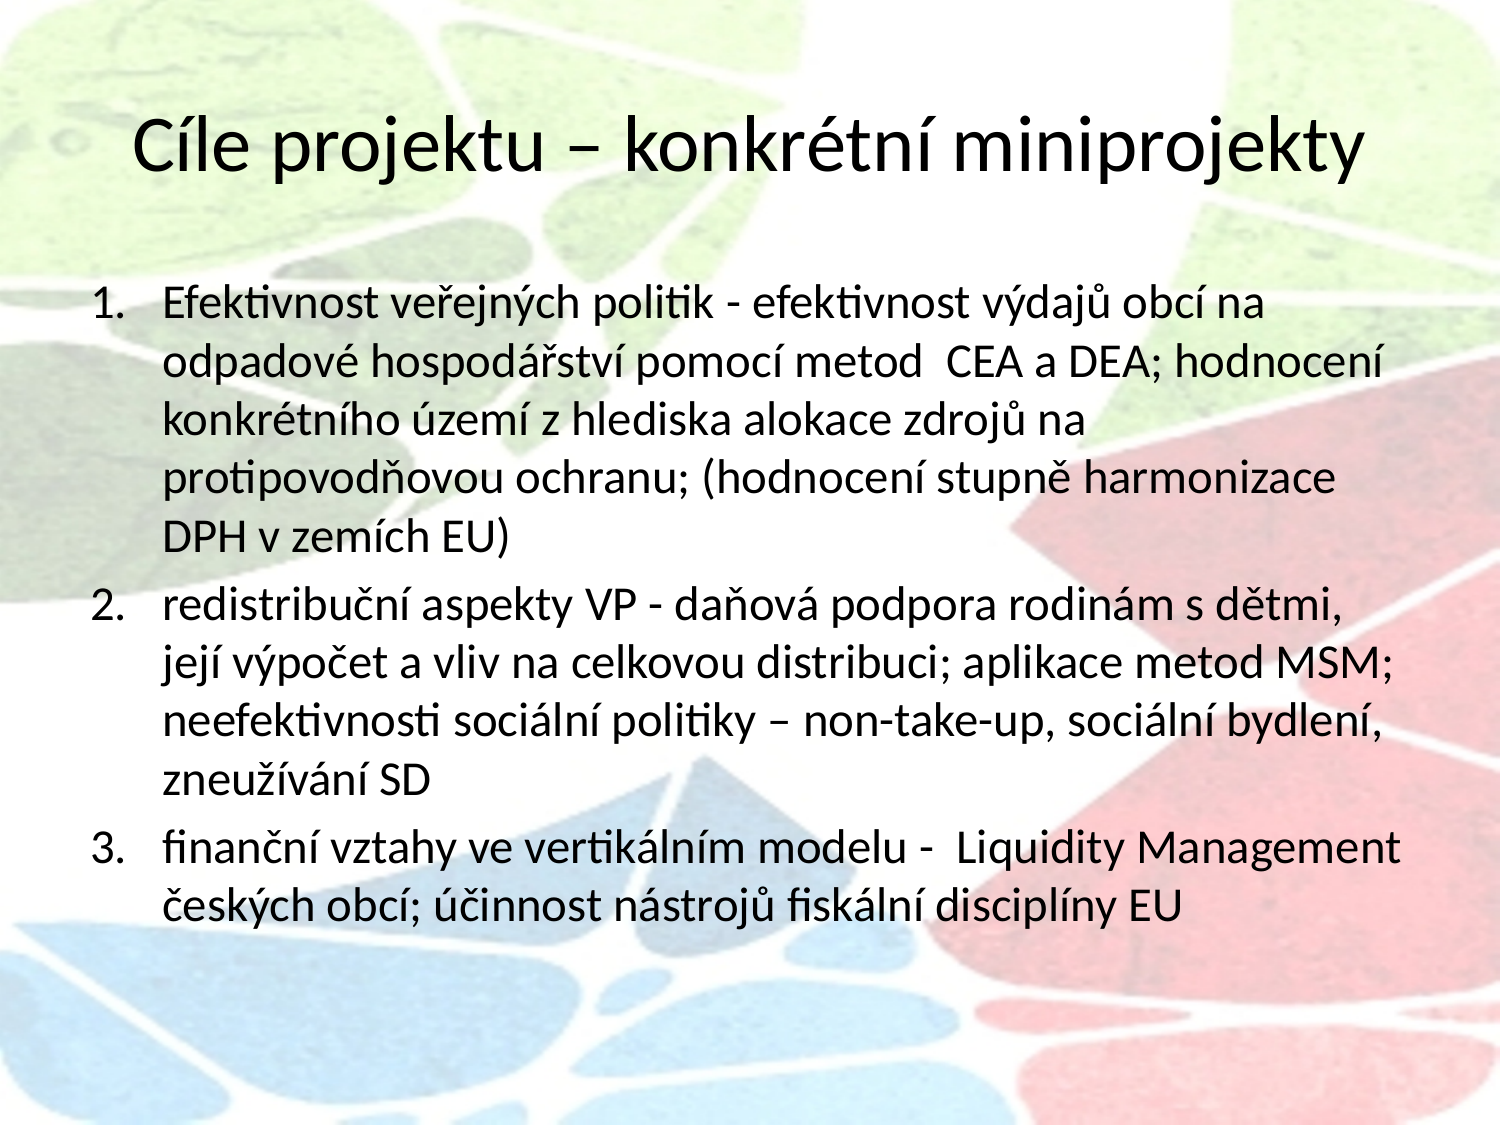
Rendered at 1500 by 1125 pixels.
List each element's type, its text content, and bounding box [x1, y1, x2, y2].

title Cíle projektu – konkrétní miniprojekty [75, 45, 1425, 233]
picture [0, 0, 1500, 1125]
list Efektivnost veřejných politik - efektivnost výdajů obcí na odpadové hospodářství pomocí metod CEA a DEA; hodnocení konkrétního území z hlediska alokace zdrojů na protipovodňovou ochranu; (hodnocení stupně harmonizace DPH v zemích EU) redistribuční aspekty VP - daňová podpora rodinám s dětmi, její výpočet a vliv na celkovou distribuci; aplikace metod MSM; neefektivnosti sociální politiky – non-take-up, sociální bydlení, zneužívání SD finanční vztahy ve vertikálním modelu - Liquidity Management českých obcí; účinnost nástrojů fiskální disciplíny EU [75, 262, 1425, 1005]
